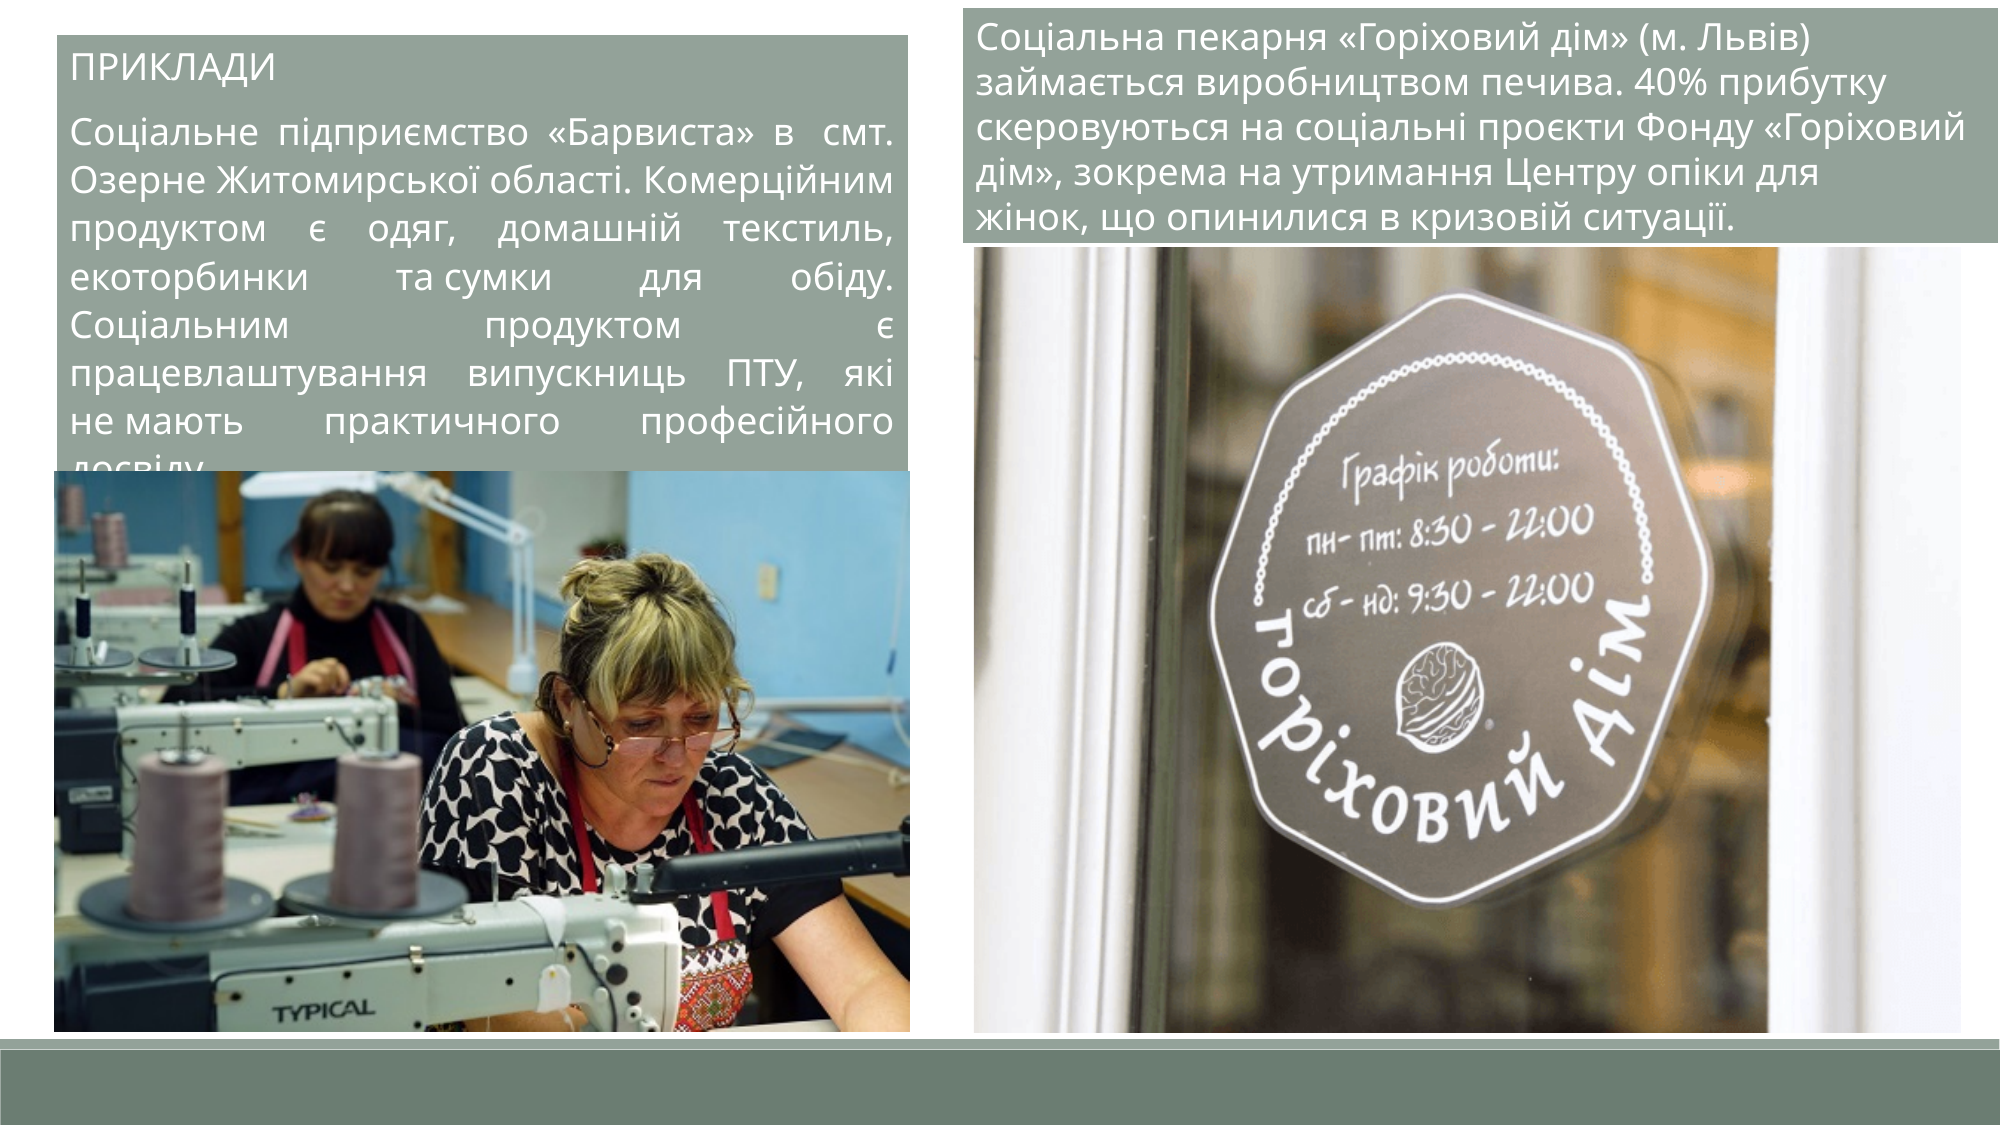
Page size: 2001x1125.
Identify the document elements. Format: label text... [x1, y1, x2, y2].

text_box Соціальна пекарня «Горіховий дім» (м. Львів) займається виробництвом печива. 40% прибутку скеровуються на соціальні проєкти Фонду «Горіховий дім», зокрема на утримання Центру опіки для жінок, що опинилися в кризовій ситуації. [959, 4, 2000, 247]
picture [973, 137, 1962, 1033]
picture [54, 471, 911, 1033]
text_box ПРИКЛАДИ Соціальне підприємство «Барвиста» в смт. Озерне Житомирської області. Комерційним продуктом є одяг, домашній текстиль, екоторбинки та сумки для обіду. Соціальним продуктом є працевлаштування випускниць ПТУ, які не мають практичного професійного досвіду. [53, 31, 912, 471]
